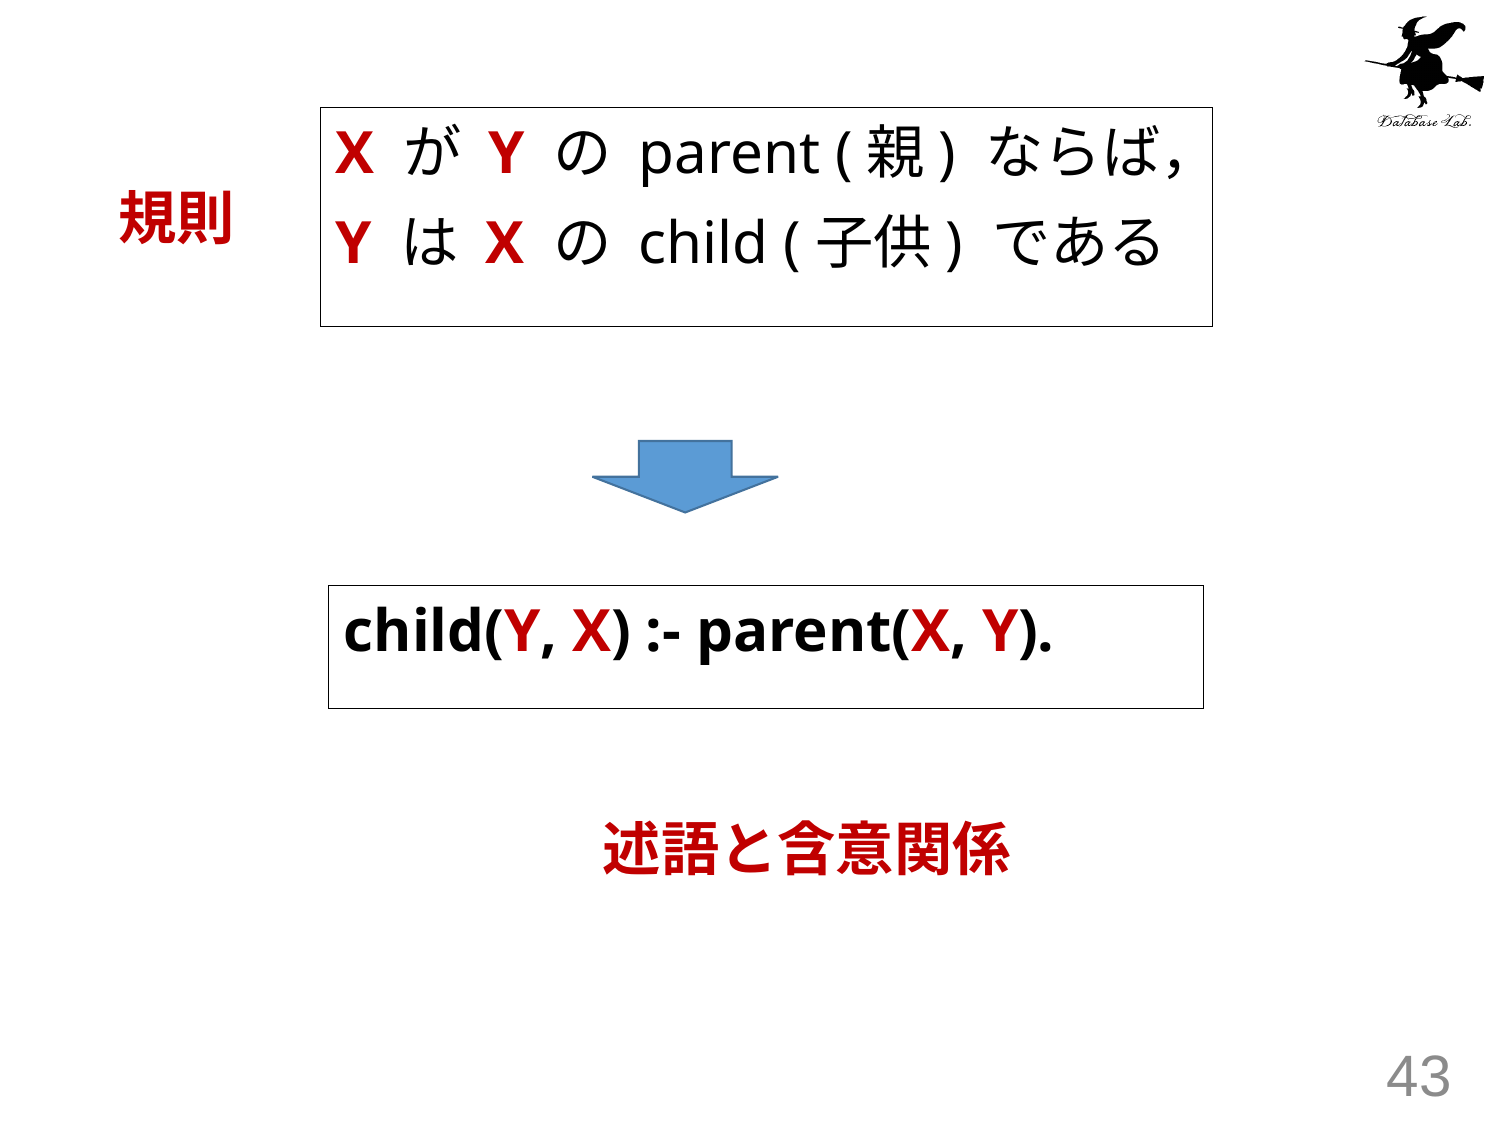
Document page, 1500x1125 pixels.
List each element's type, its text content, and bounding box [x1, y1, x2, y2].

text_box 規則 [103, 173, 250, 259]
text_box child(Y, X) :- parent(X, Y). [328, 585, 1204, 709]
text_box [592, 439, 779, 514]
slide_number 43 [1129, 1042, 1467, 1103]
text_box 述語と含意関係 [588, 804, 1026, 890]
picture [1362, 14, 1486, 130]
text_box X が Y の parent (親) ならば， Y は X の child (子供) である [320, 107, 1213, 327]
